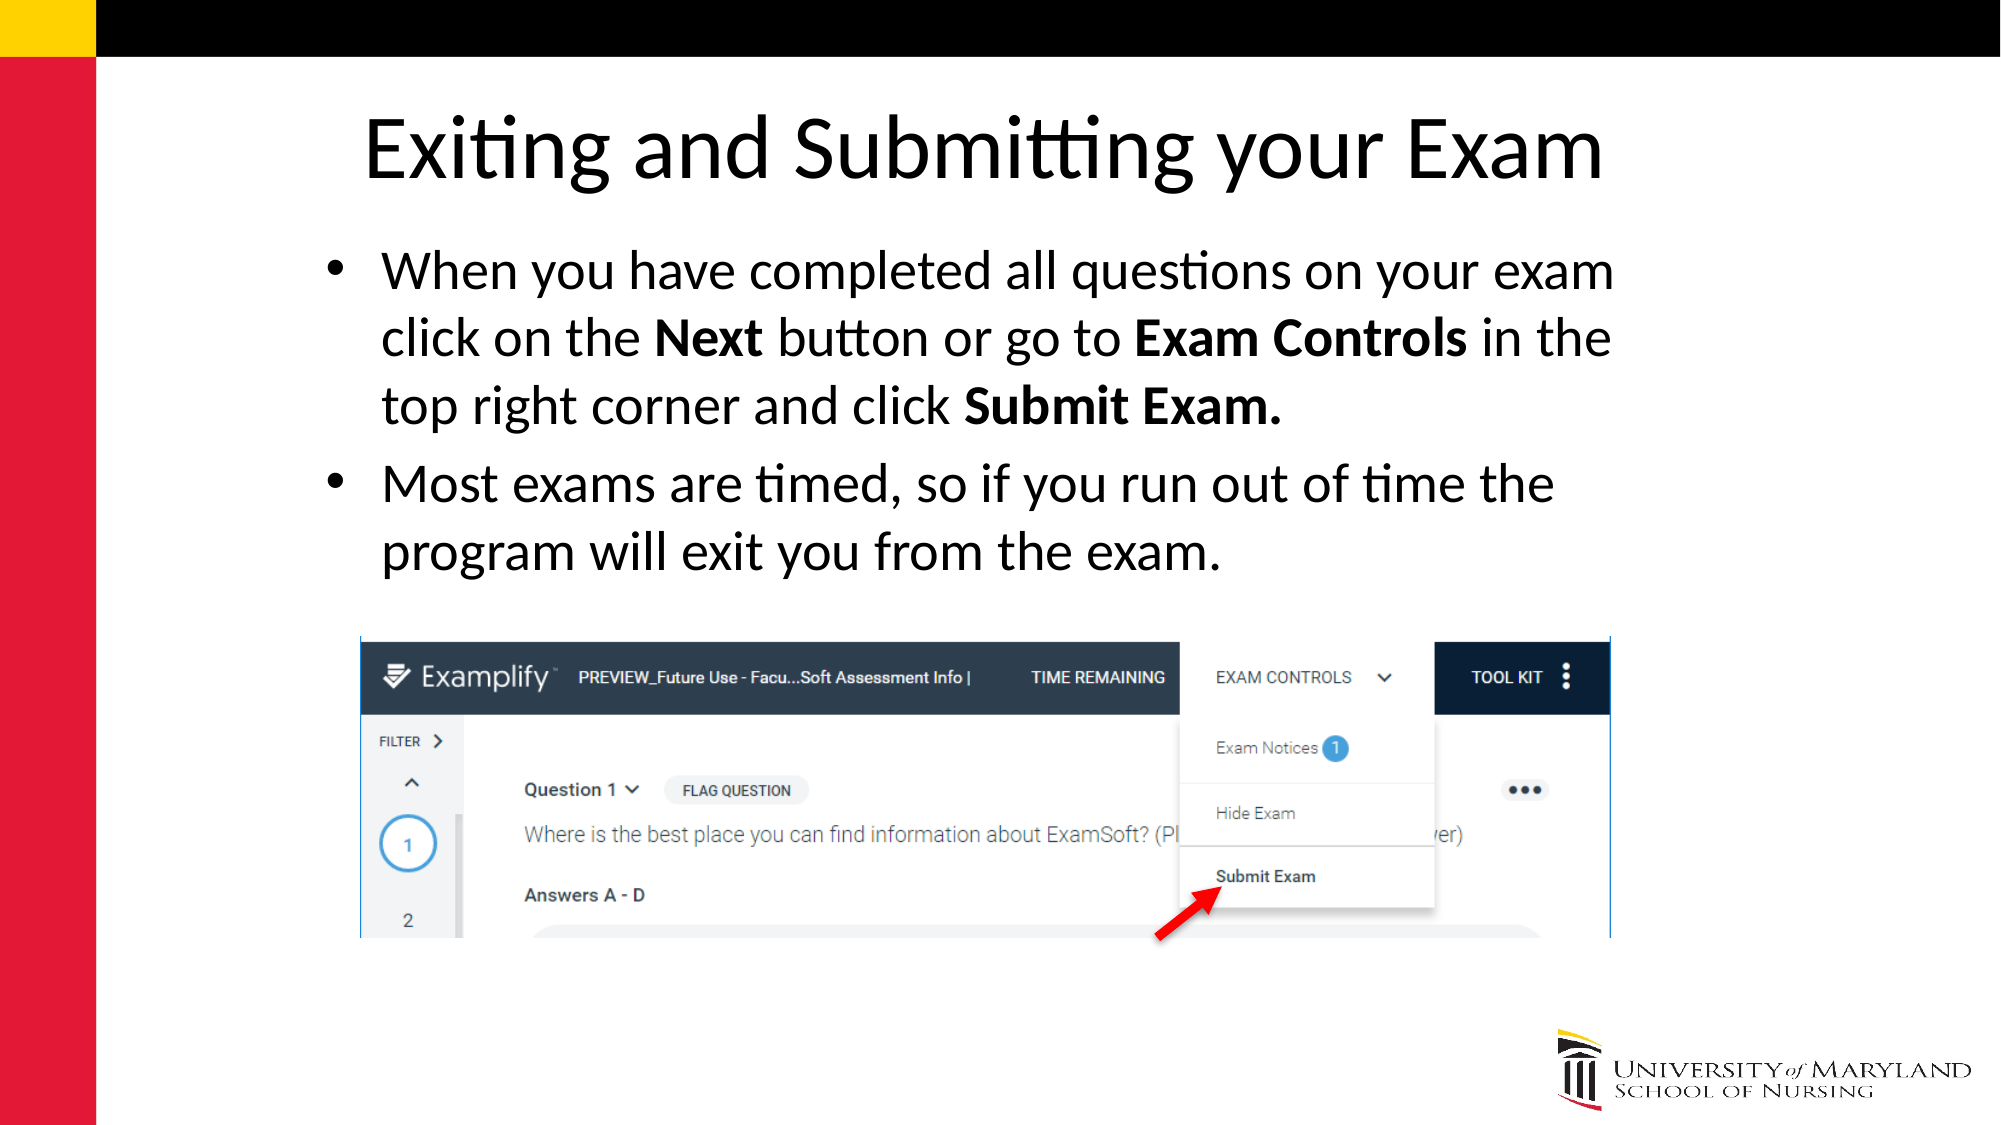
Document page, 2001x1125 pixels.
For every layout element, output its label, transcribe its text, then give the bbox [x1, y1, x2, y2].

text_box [1156, 886, 1223, 938]
picture [0, 0, 2001, 1125]
title Exiting and Submitting your Exam [310, 48, 1661, 225]
list When you have completed all questions on your exam click on the Next button or go to Exam Controls in the top right corner and click Submit Exam. Most exams are timed, so if you run out of time the program will exit you from the exam. [310, 225, 1706, 512]
